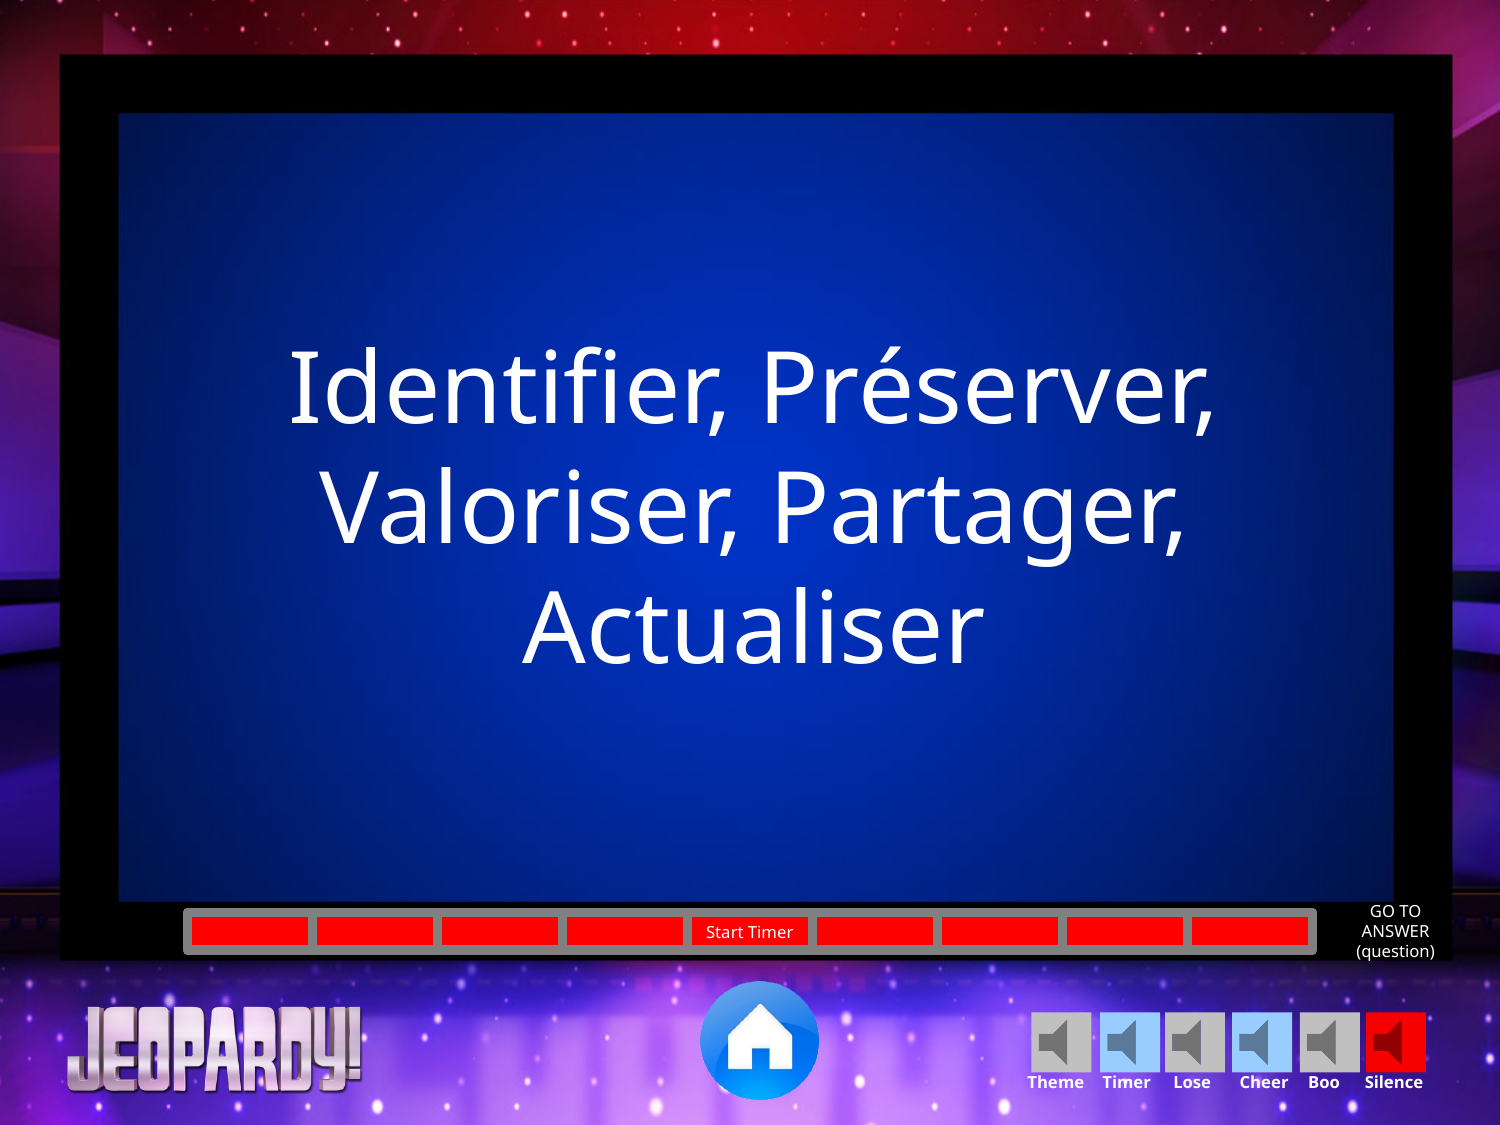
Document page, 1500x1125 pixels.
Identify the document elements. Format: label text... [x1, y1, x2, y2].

text_box Identifier, Préserver, Valoriser, Partager, Actualiser [133, 316, 1375, 692]
picture [0, 0, 1500, 1125]
